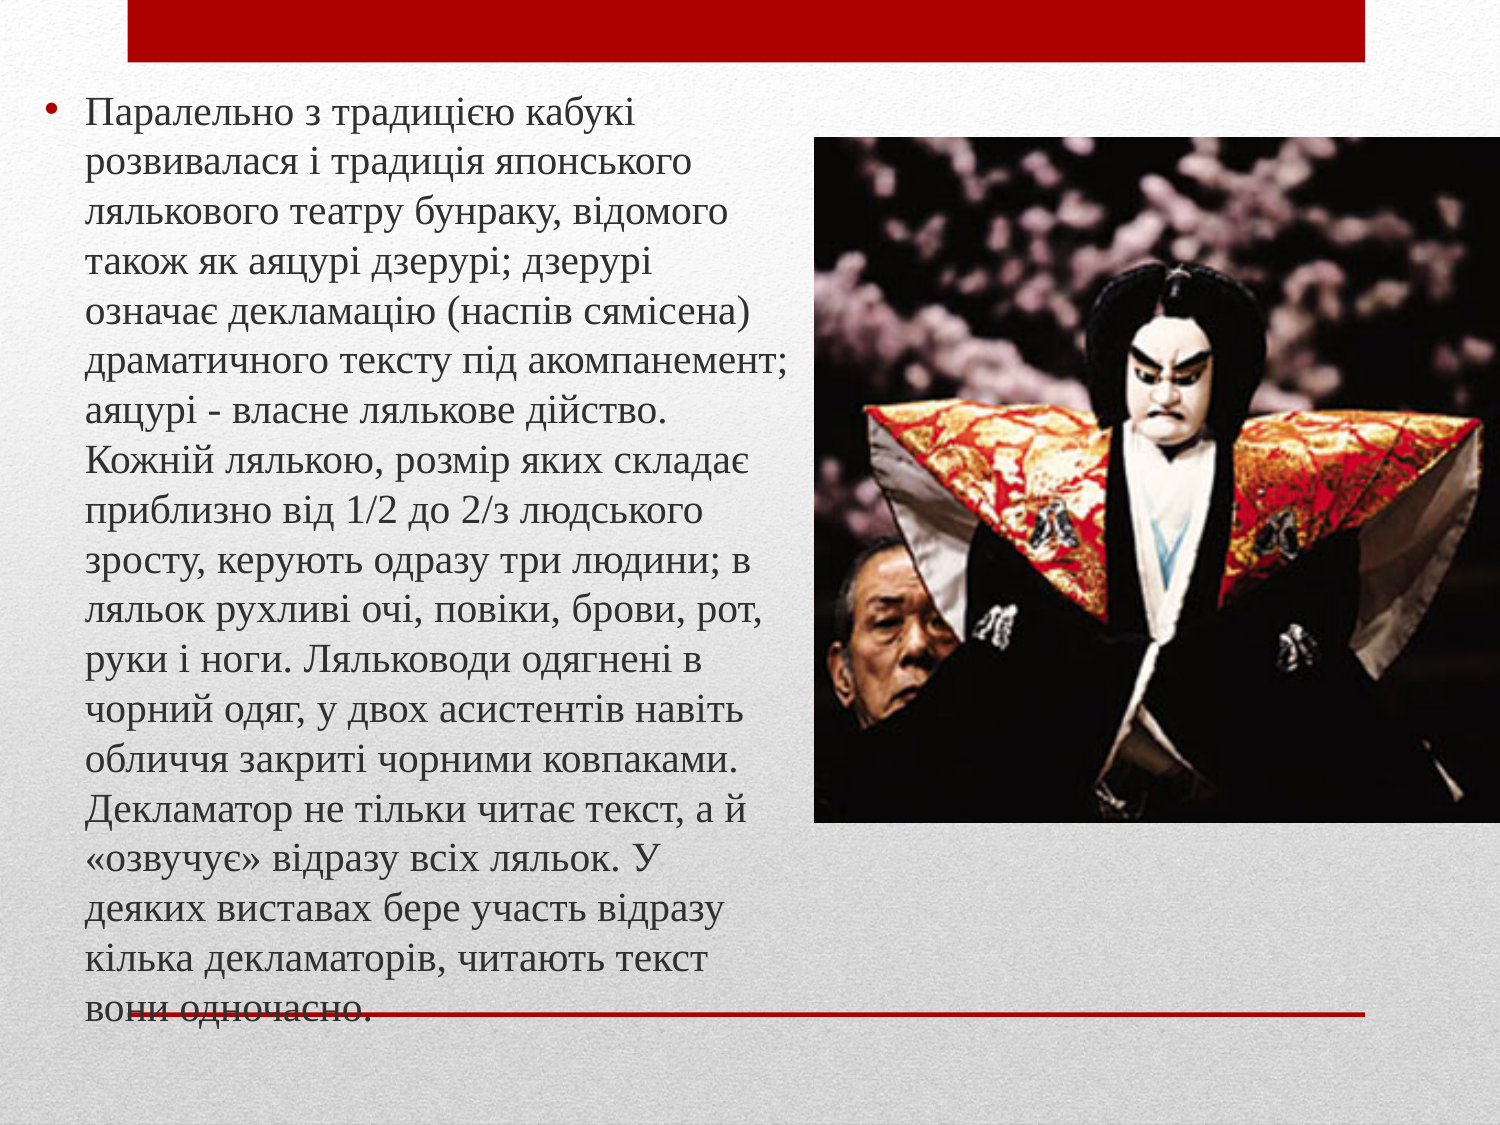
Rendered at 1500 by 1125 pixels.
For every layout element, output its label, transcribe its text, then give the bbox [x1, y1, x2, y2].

list Паралельно з традицією кабукі розвивалася і традиція японського лялькового театру бунраку, відомого також як аяцурі дзерурі; дзерурі означає декламацію (наспів сямісена) драматичного тексту під акомпанемент; аяцурі - власне лялькове дійство. Кожній лялькою, розмір яких складає приблизно від 1/2 до 2/з людського зросту, керують одразу три людини; в ляльок рухливі очі, повіки, брови, рот, руки і ноги. Ляльководи одягнені в чорний одяг, у двох асистентів навіть обличчя закриті чорними ковпаками. Декламатор не тільки читає текст, а й «озвучує» відразу всіх ляльок. У деяких виставах бере участь відразу кілька декламаторів, читають текст вони одночасно. [29, 54, 809, 1059]
picture [814, 136, 1500, 824]
